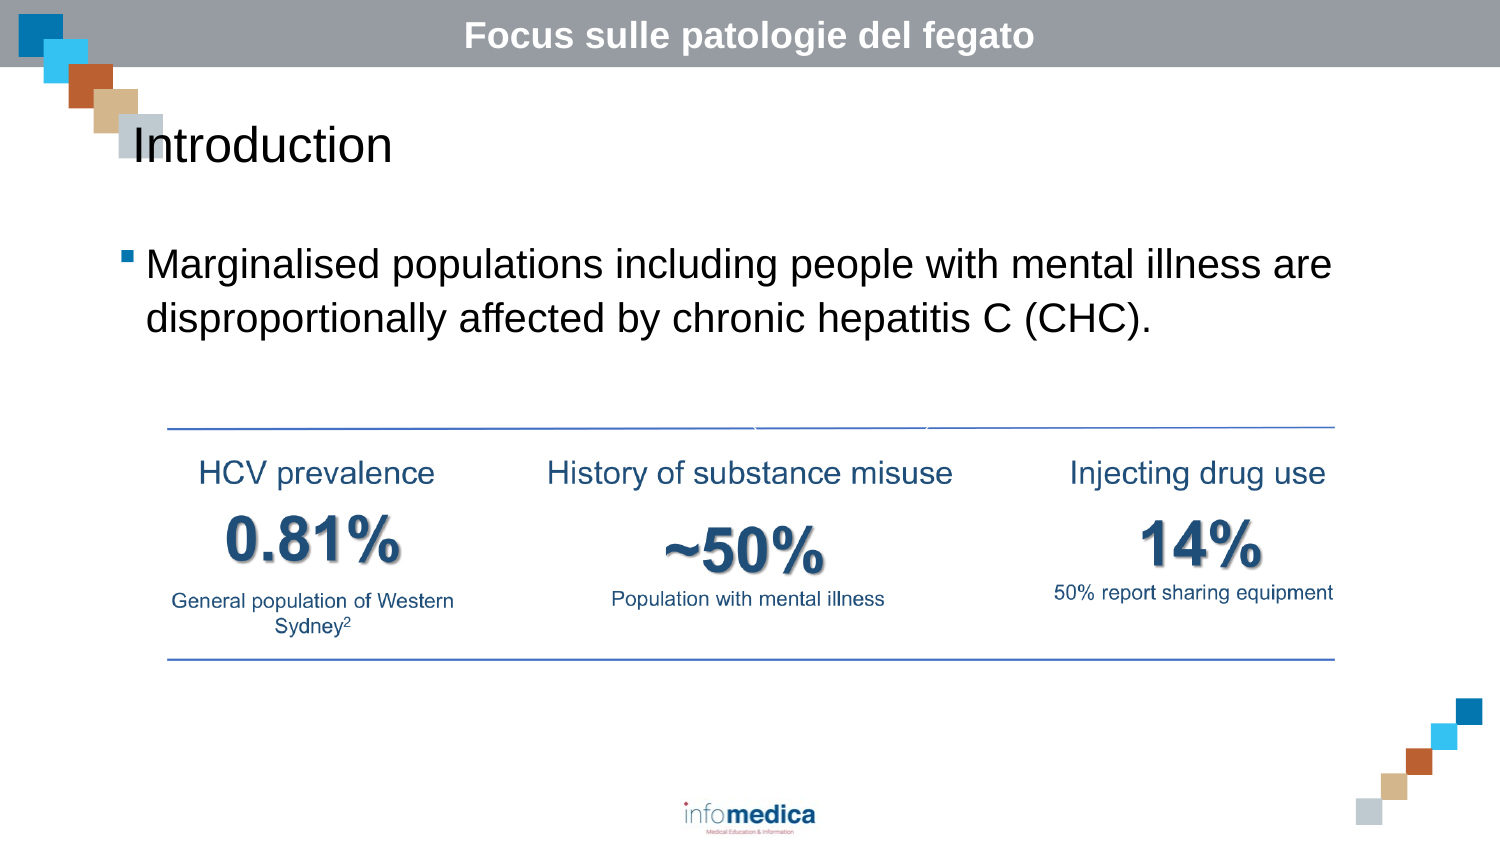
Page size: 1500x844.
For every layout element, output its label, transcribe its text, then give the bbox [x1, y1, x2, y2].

picture [680, 798, 820, 839]
list Marginalised populations including people with mental illness are disproportionally affected by chronic hepatitis C (CHC). [103, 224, 1397, 349]
picture [159, 421, 1341, 666]
title Introduction [103, 83, 1397, 208]
